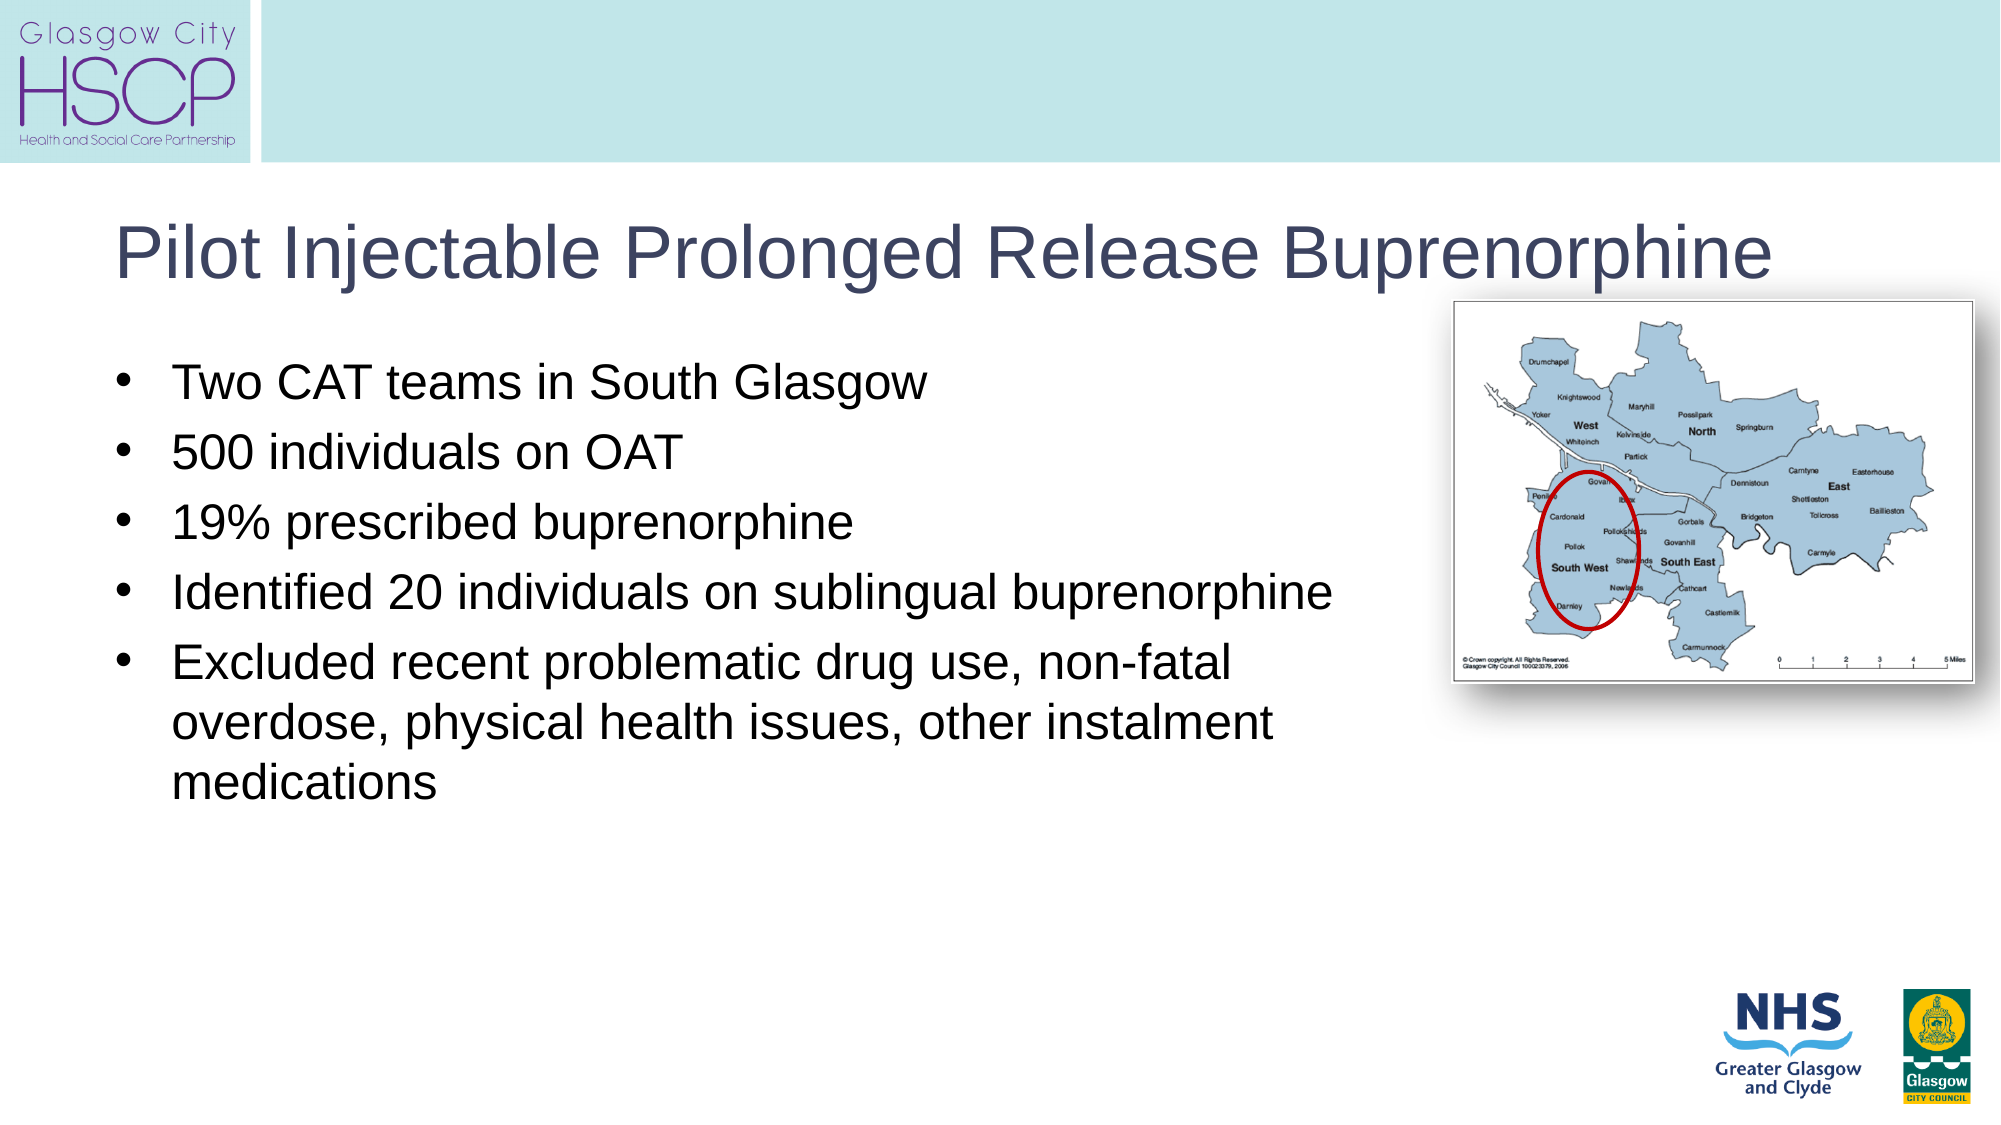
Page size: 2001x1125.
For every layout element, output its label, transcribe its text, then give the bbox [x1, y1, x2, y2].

picture [1715, 985, 1975, 1107]
list Two CAT teams in South Glasgow 500 individuals on OAT 19% prescribed buprenorphine Identified 20 individuals on sublingual buprenorphine Excluded recent problematic drug use, non-fatal overdose, physical health issues, other instalment medications [99, 341, 1421, 949]
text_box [1451, 299, 1975, 684]
title Pilot Injectable Prolonged Release Buprenorphine [99, 154, 1901, 343]
